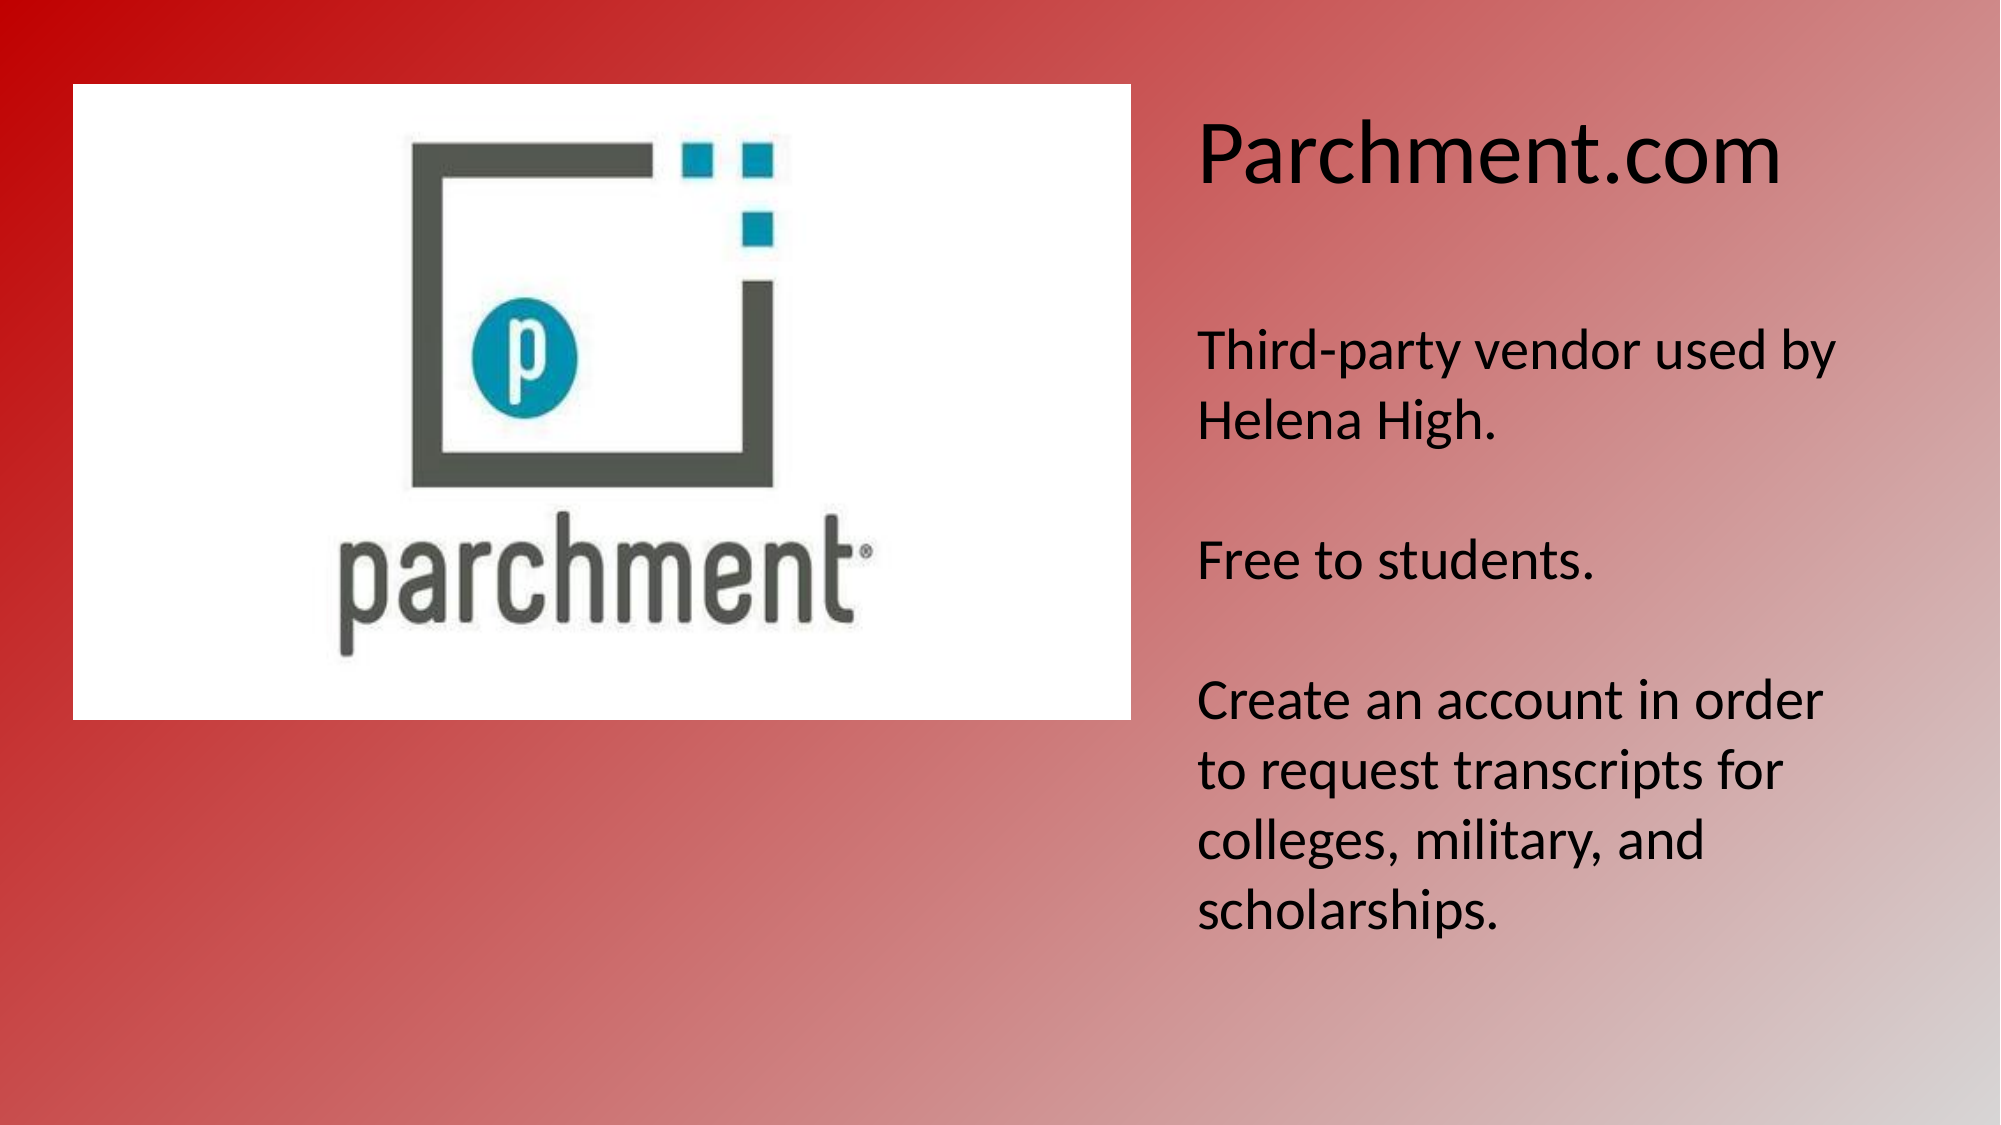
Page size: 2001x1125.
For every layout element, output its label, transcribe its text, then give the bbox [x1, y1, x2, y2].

text_box Parchment.com Third-party vendor used by Helena High. Free to students. Create an account in order to request transcripts for colleges, military, and scholarships. [1182, 84, 1901, 994]
picture [73, 84, 1131, 720]
